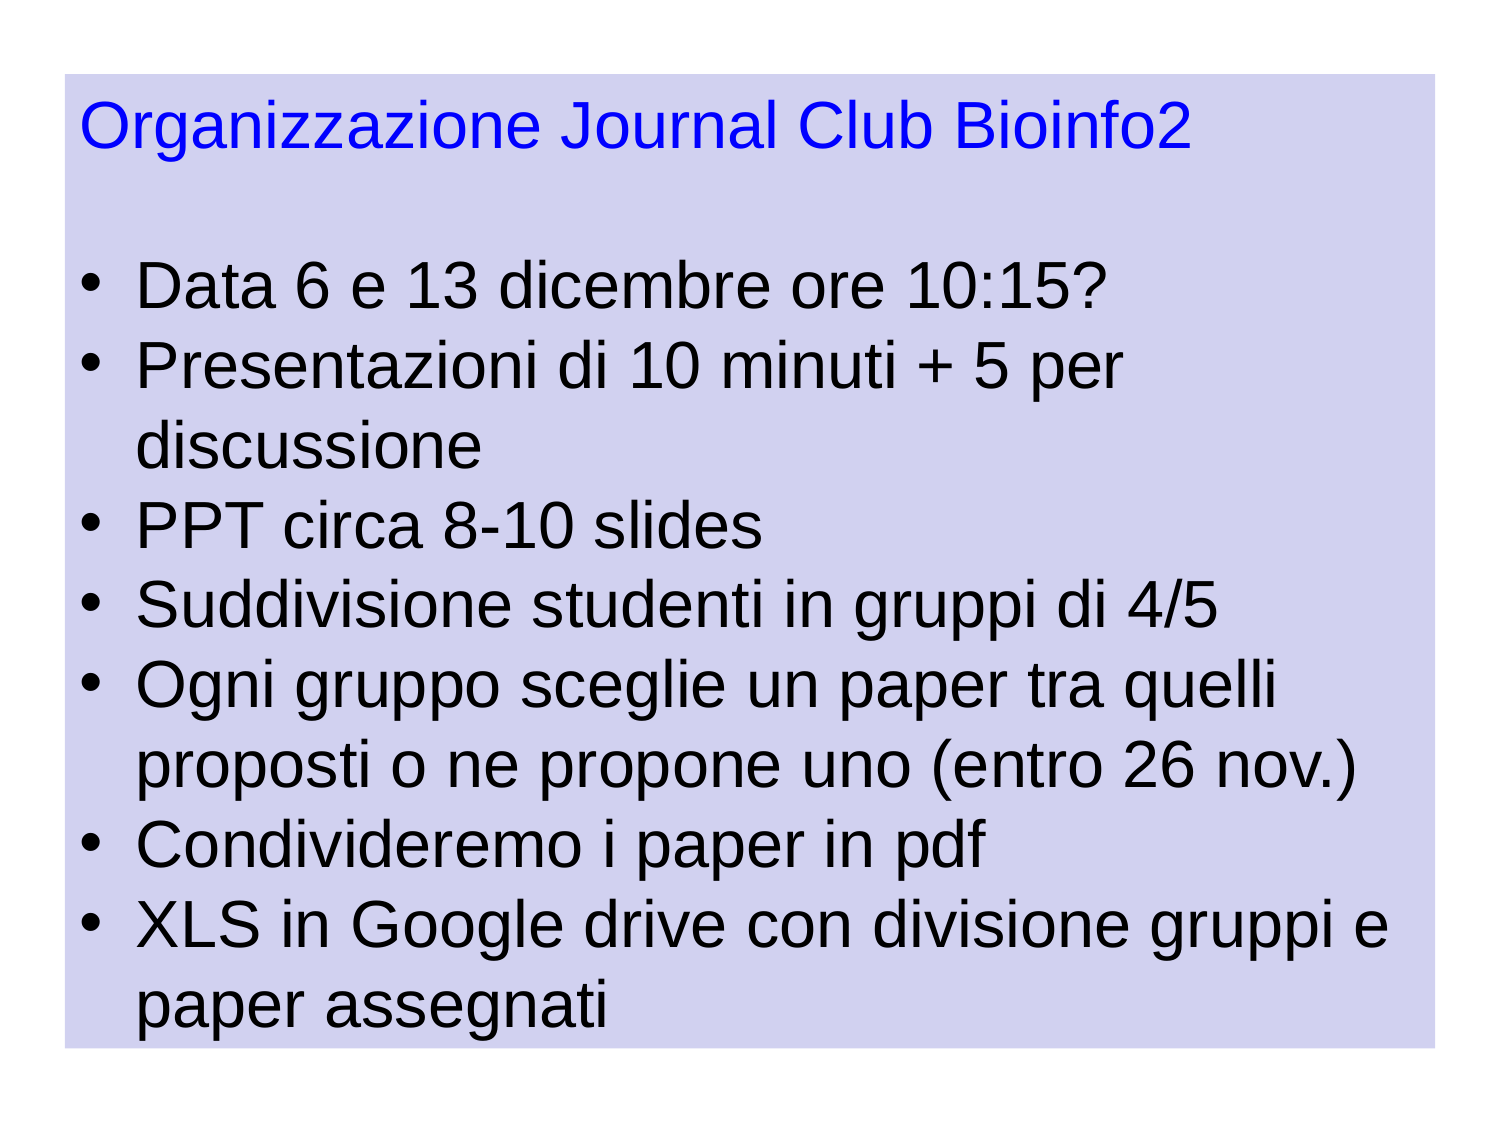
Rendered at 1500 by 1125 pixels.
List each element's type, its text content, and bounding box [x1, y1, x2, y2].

text_box Organizzazione Journal Club Bioinfo2 Data 6 e 13 dicembre ore 10:15? Presentazioni di 10 minuti + 5 per discussione PPT circa 8-10 slides Suddivisione studenti in gruppi di 4/5 Ogni gruppo sceglie un paper tra quelli proposti o ne propone uno (entro 26 nov.) Condivideremo i paper in pdf XLS in Google drive con divisione gruppi e paper assegnati [64, 74, 1436, 1049]
